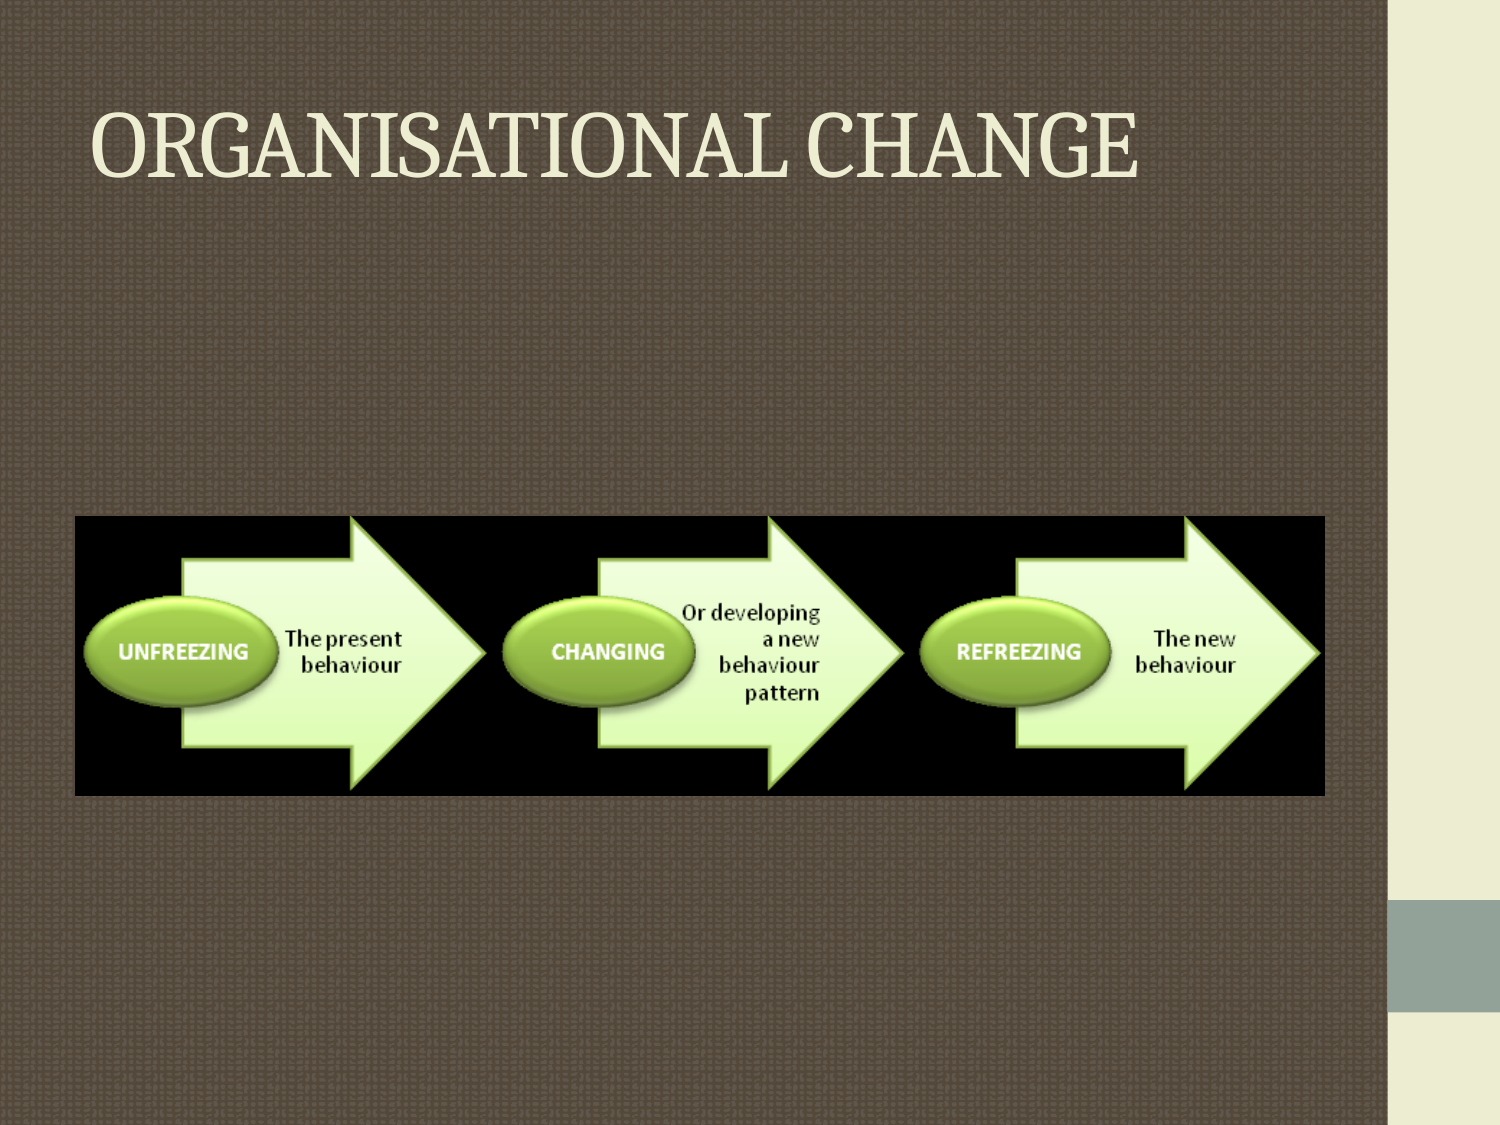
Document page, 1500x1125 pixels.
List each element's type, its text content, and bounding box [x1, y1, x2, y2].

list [74, 516, 1326, 796]
title ORGANISATIONAL CHANGE [75, 45, 1325, 233]
